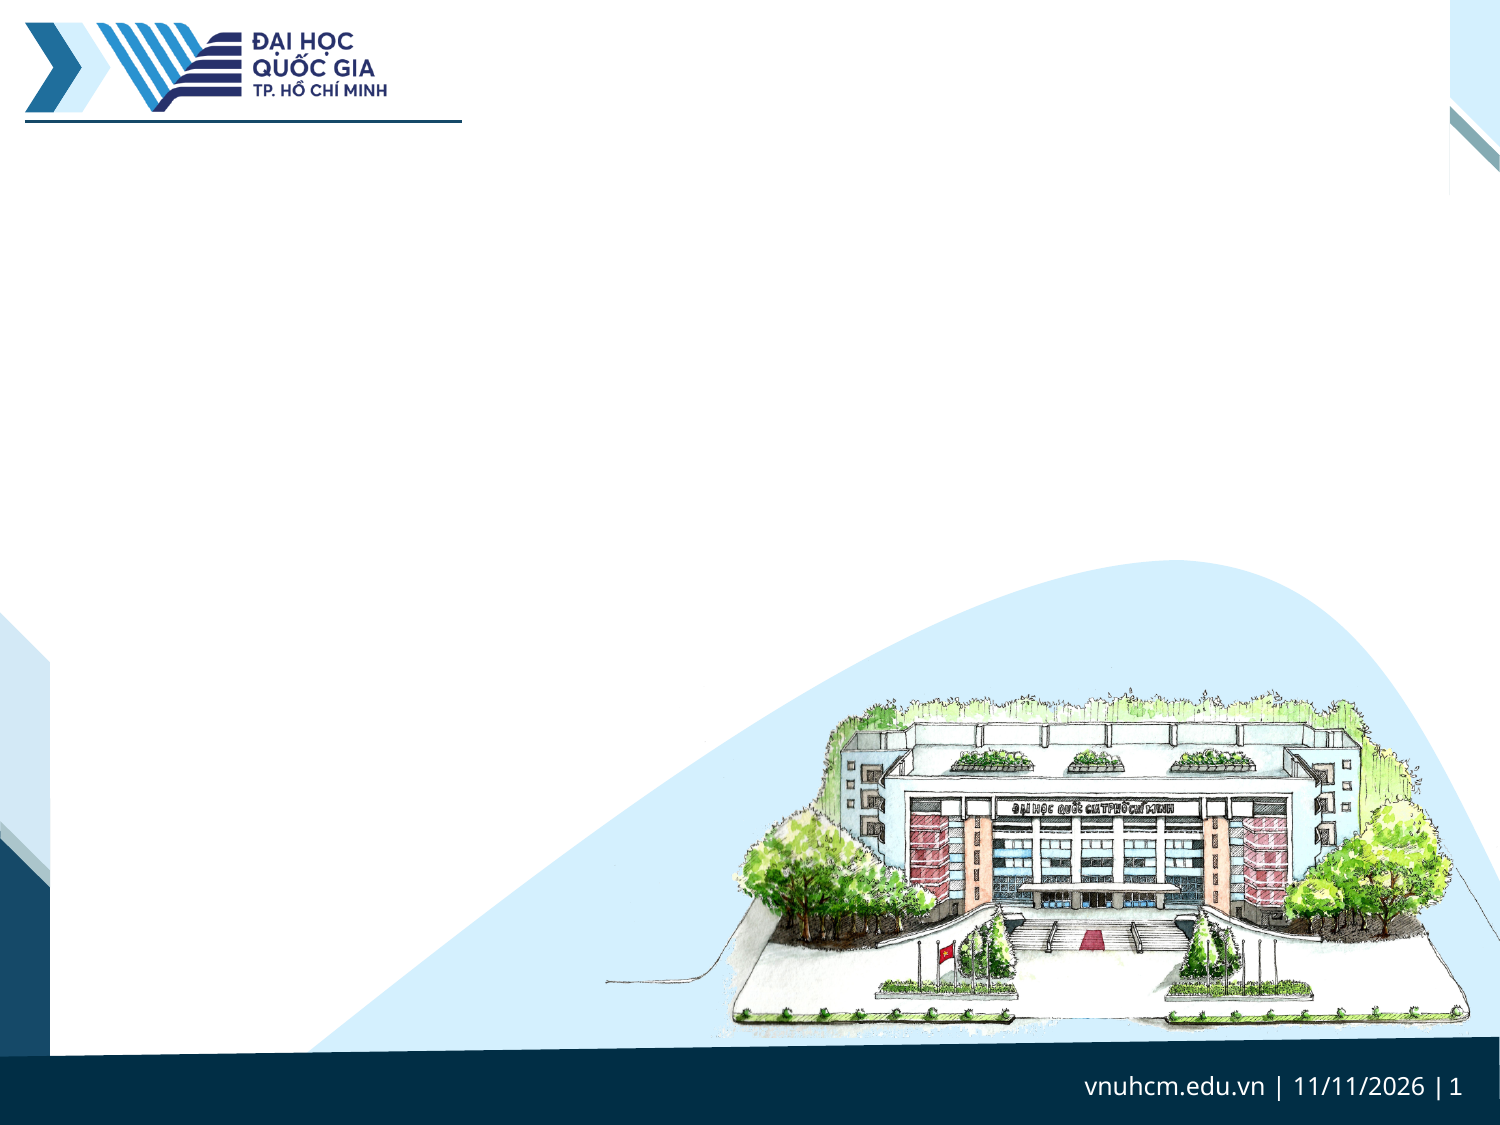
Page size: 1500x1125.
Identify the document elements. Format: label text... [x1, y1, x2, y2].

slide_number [774, 1062, 1425, 1108]
picture [96, 15, 399, 115]
picture [605, 652, 1500, 1038]
slide_number | 1 [1425, 1062, 1500, 1108]
